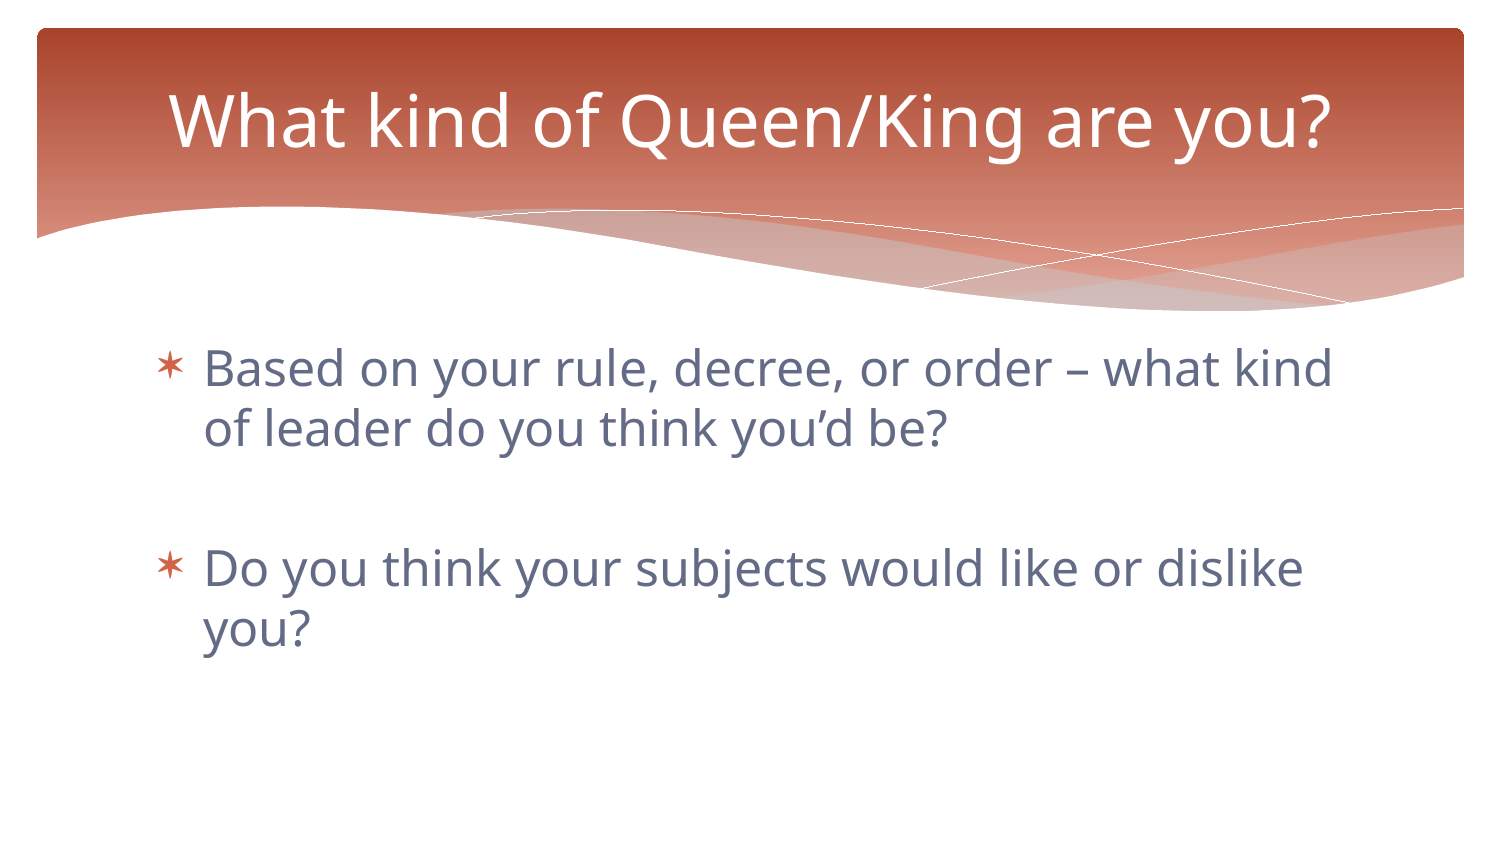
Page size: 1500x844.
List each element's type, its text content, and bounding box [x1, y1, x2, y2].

list Based on your rule, decree, or order – what kind of leader do you think you’d be? Do you think your subjects would like or dislike you? [143, 329, 1359, 754]
title What kind of Queen/King are you? [75, 41, 1425, 196]
